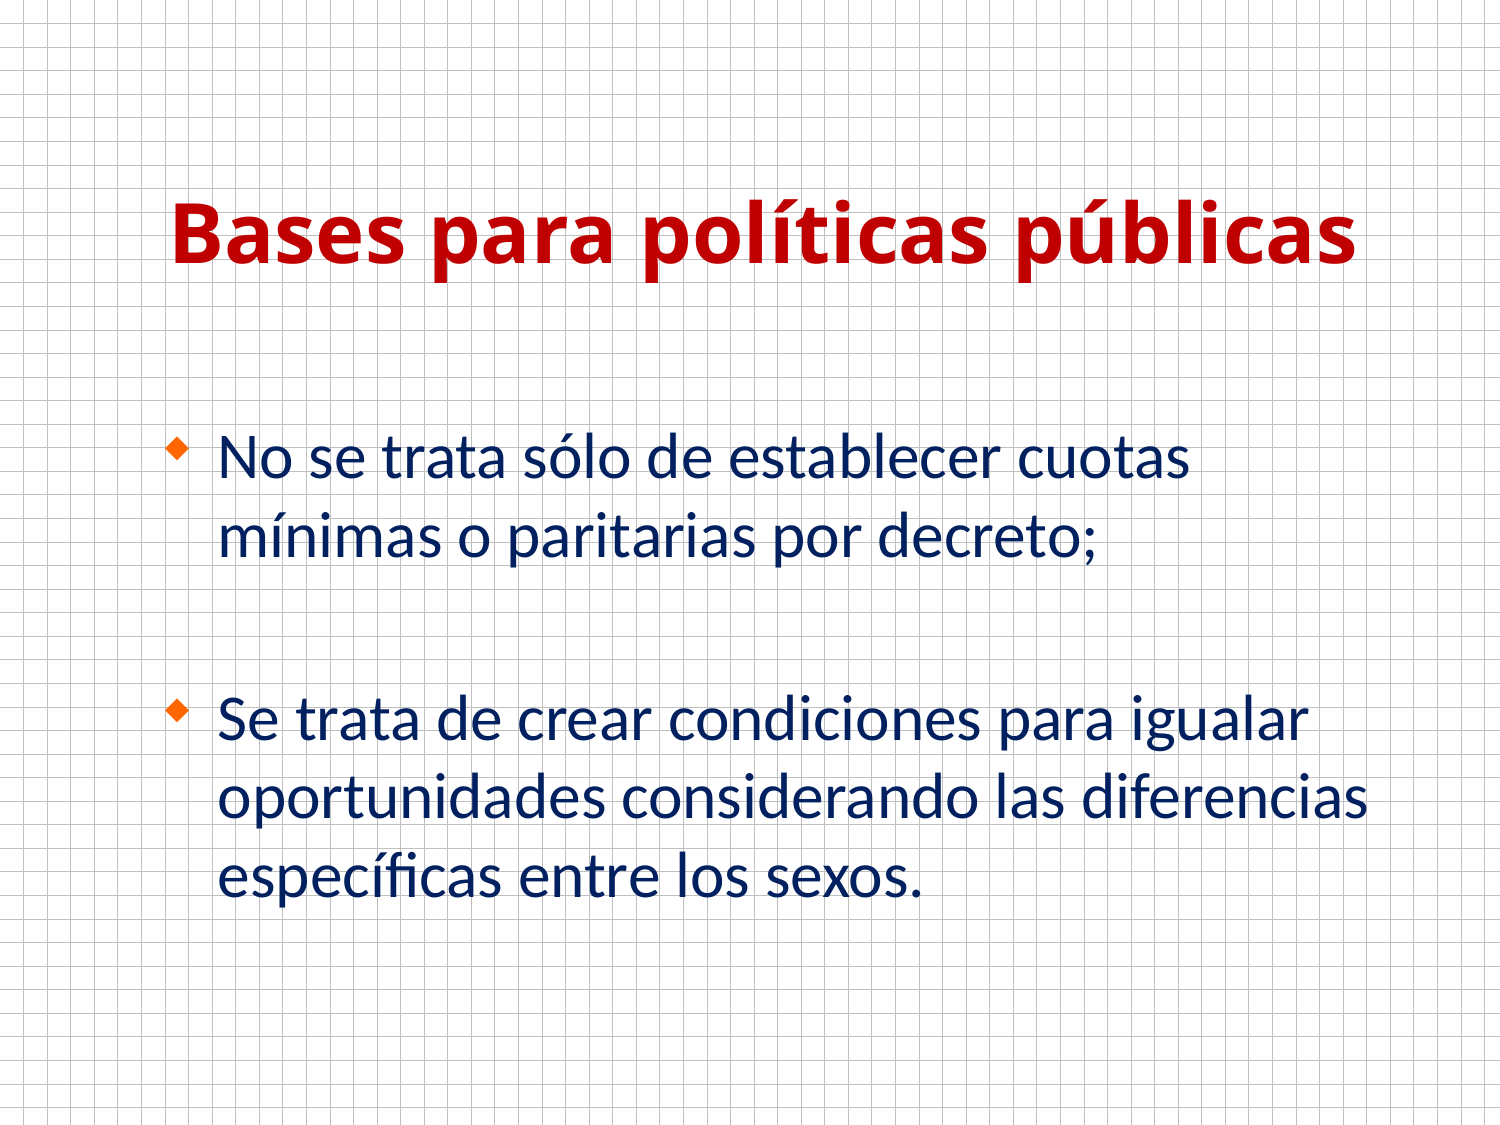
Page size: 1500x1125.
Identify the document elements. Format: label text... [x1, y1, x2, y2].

list No se trata sólo de establecer cuotas mínimas o paritarias por decreto; Se trata de crear condiciones para igualar oportunidades considerando las diferencias específicas entre los sexos. [147, 314, 1423, 922]
title Bases para políticas públicas [88, 172, 1439, 279]
